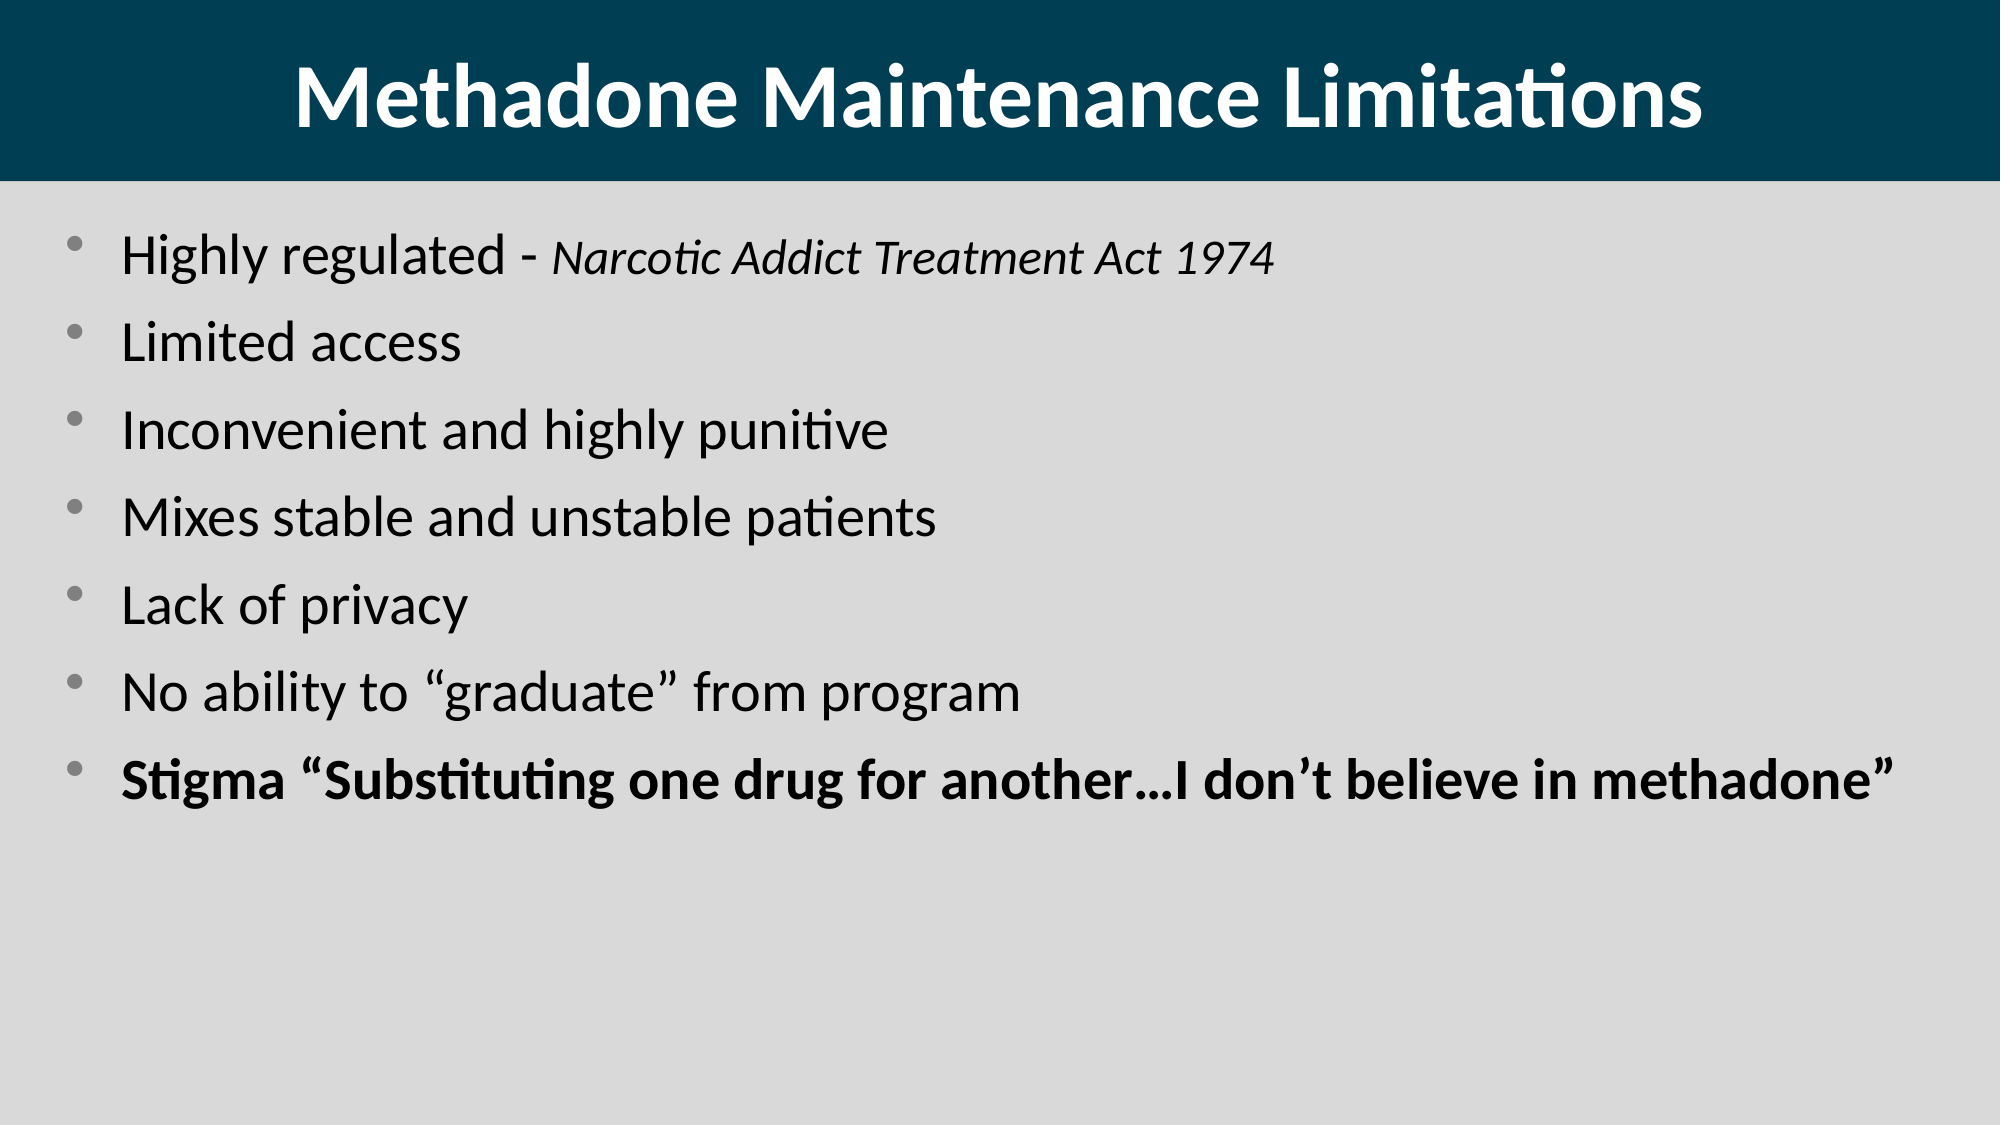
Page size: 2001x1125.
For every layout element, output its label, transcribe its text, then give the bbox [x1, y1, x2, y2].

list Highly regulated - Narcotic Addict Treatment Act 1974 Limited access Inconvenient and highly punitive Mixes stable and unstable patients Lack of privacy No ability to “graduate” from program Stigma “Substituting one drug for another…I don’t believe in methadone” [50, 208, 1966, 1050]
title Methadone Maintenance Limitations [0, 0, 2000, 182]
